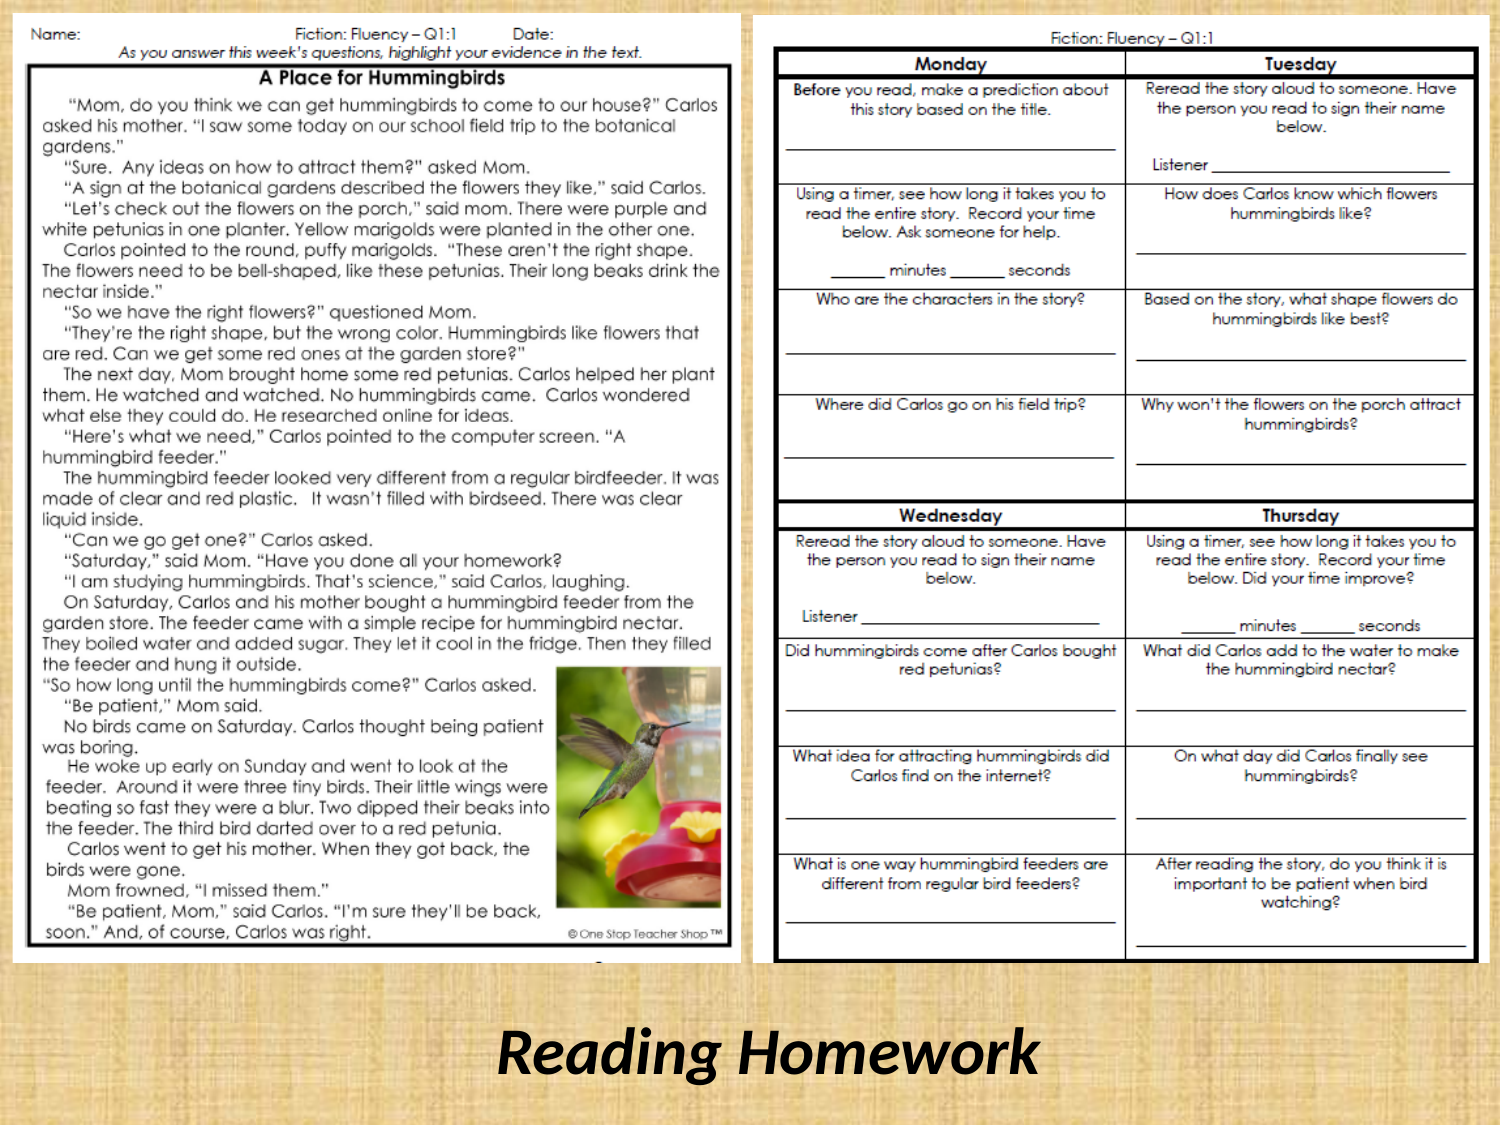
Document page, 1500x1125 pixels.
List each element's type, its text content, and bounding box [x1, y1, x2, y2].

picture [0, 0, 1500, 1125]
list Reading Homework [300, 999, 1238, 1100]
